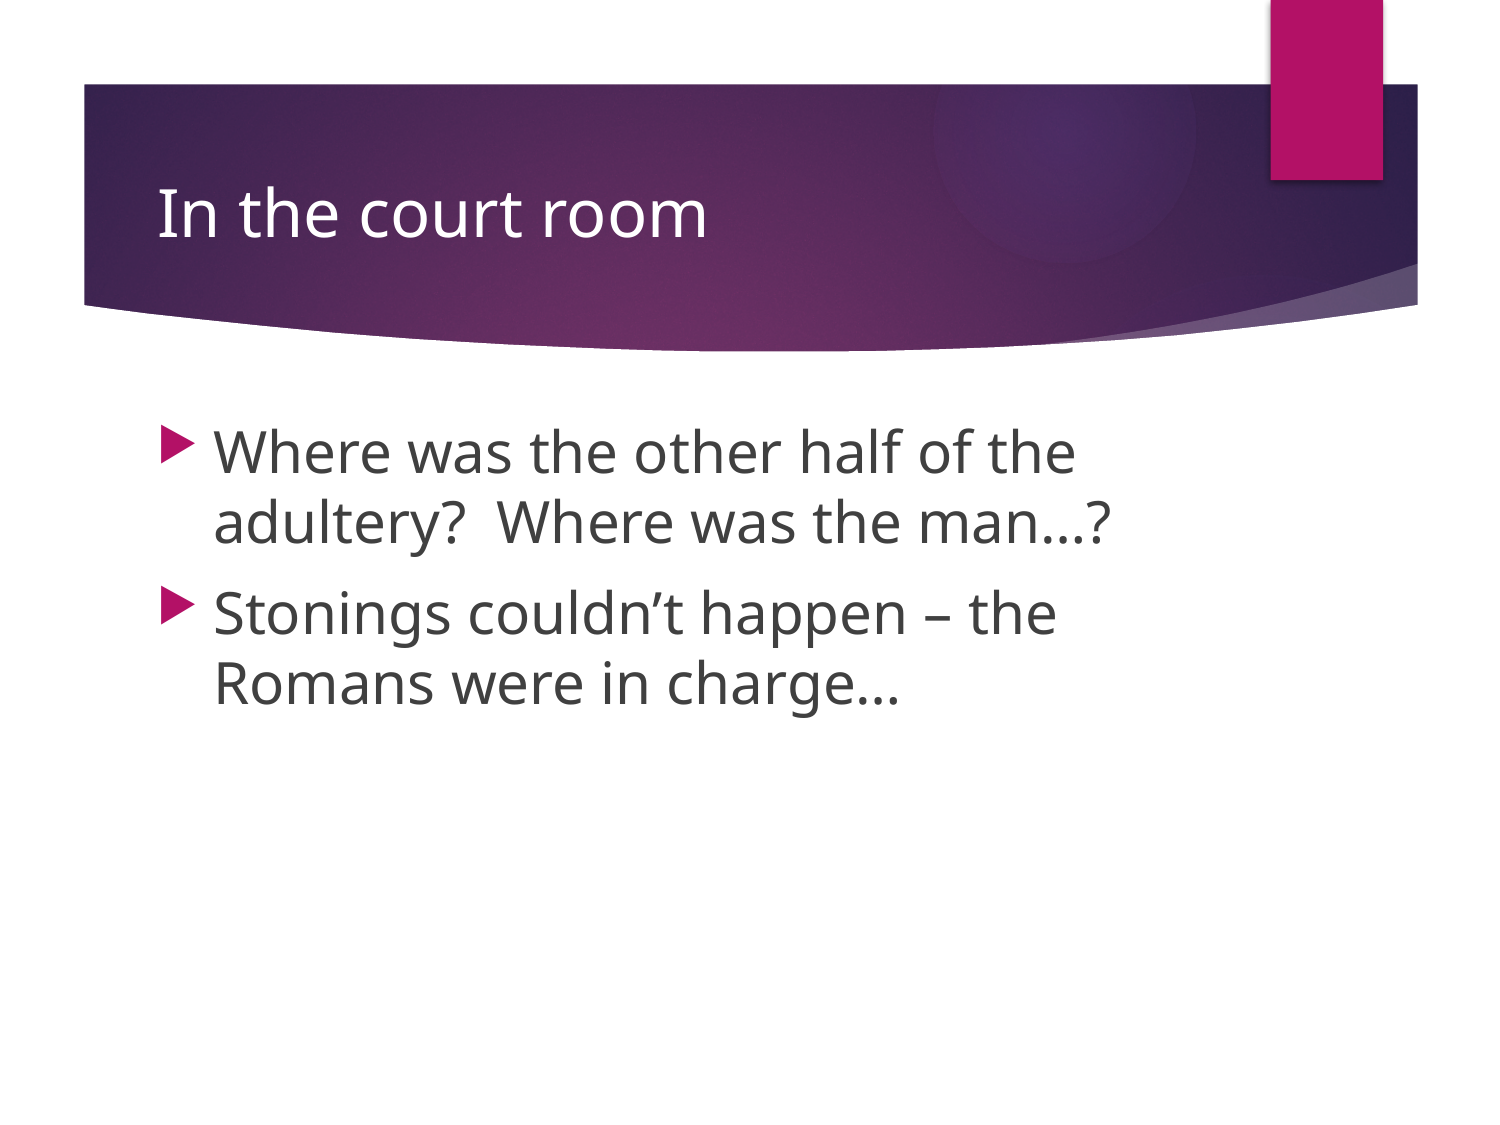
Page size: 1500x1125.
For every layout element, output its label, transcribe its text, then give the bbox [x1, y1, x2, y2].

list Where was the other half of the adultery? Where was the man…? Stonings couldn’t happen – the Romans were in charge… [141, 408, 1183, 988]
title In the court room [142, 152, 1183, 269]
